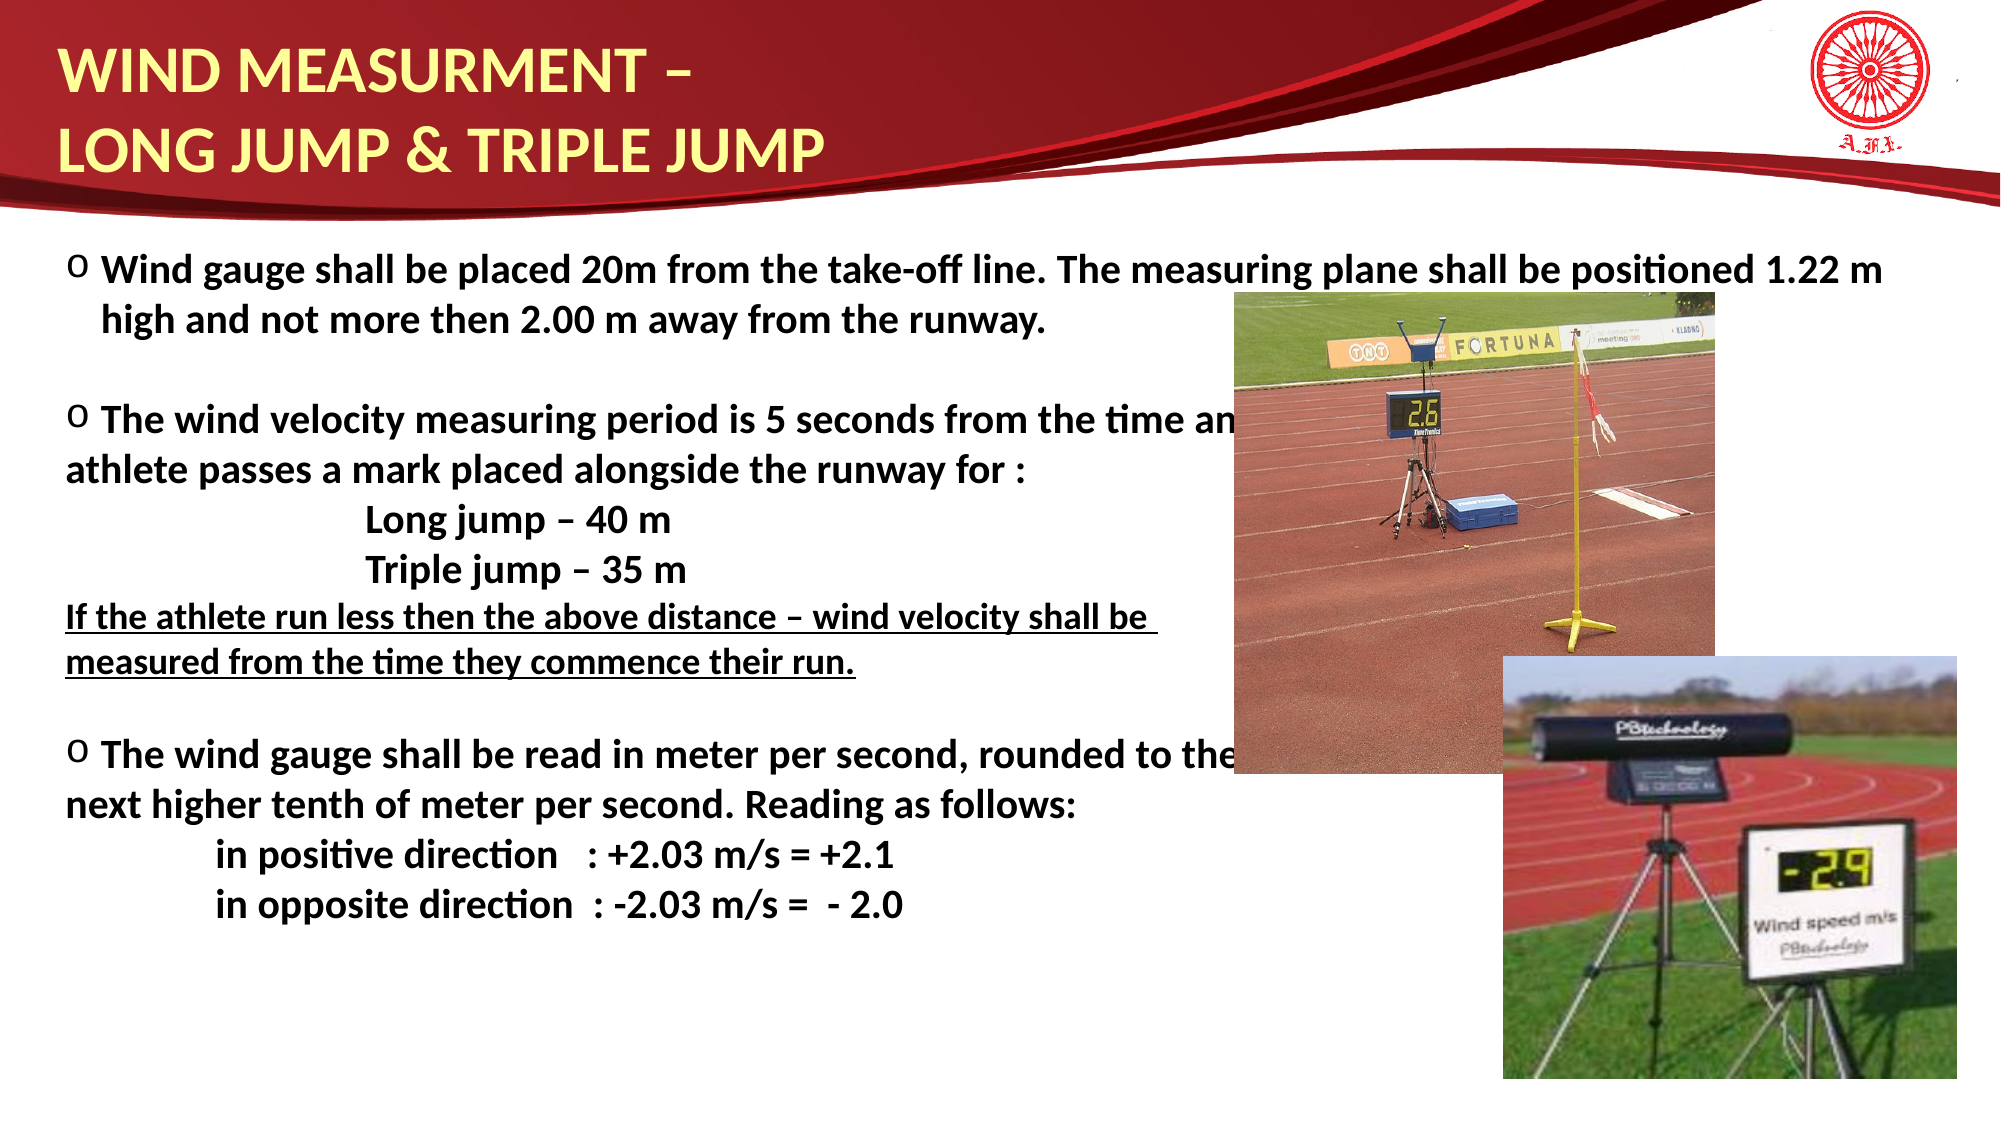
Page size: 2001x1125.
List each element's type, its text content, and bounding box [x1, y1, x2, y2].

picture [0, 0, 2001, 1125]
text_box WIND MEASURMENT – LONG JUMP & TRIPLE JUMP [43, 18, 1364, 194]
text_box Wind gauge shall be placed 20m from the take-off line. The measuring plane shall be positioned 1.22 m high and not more then 2.00 m away from the runway. The wind velocity measuring period is 5 seconds from the time an athlete passes a mark placed alongside the runway for : Long jump – 40 m Triple jump – 35 m If the athlete run less then the above distance – wind velocity shall be measured from the time they commence their run. The wind gauge shall be read in meter per second, rounded to the next higher tenth of meter per second. Reading as follows: in positive direction : +2.03 m/s = +2.1 in opposite direction : -2.03 m/s = - 2.0 [50, 234, 1973, 1035]
